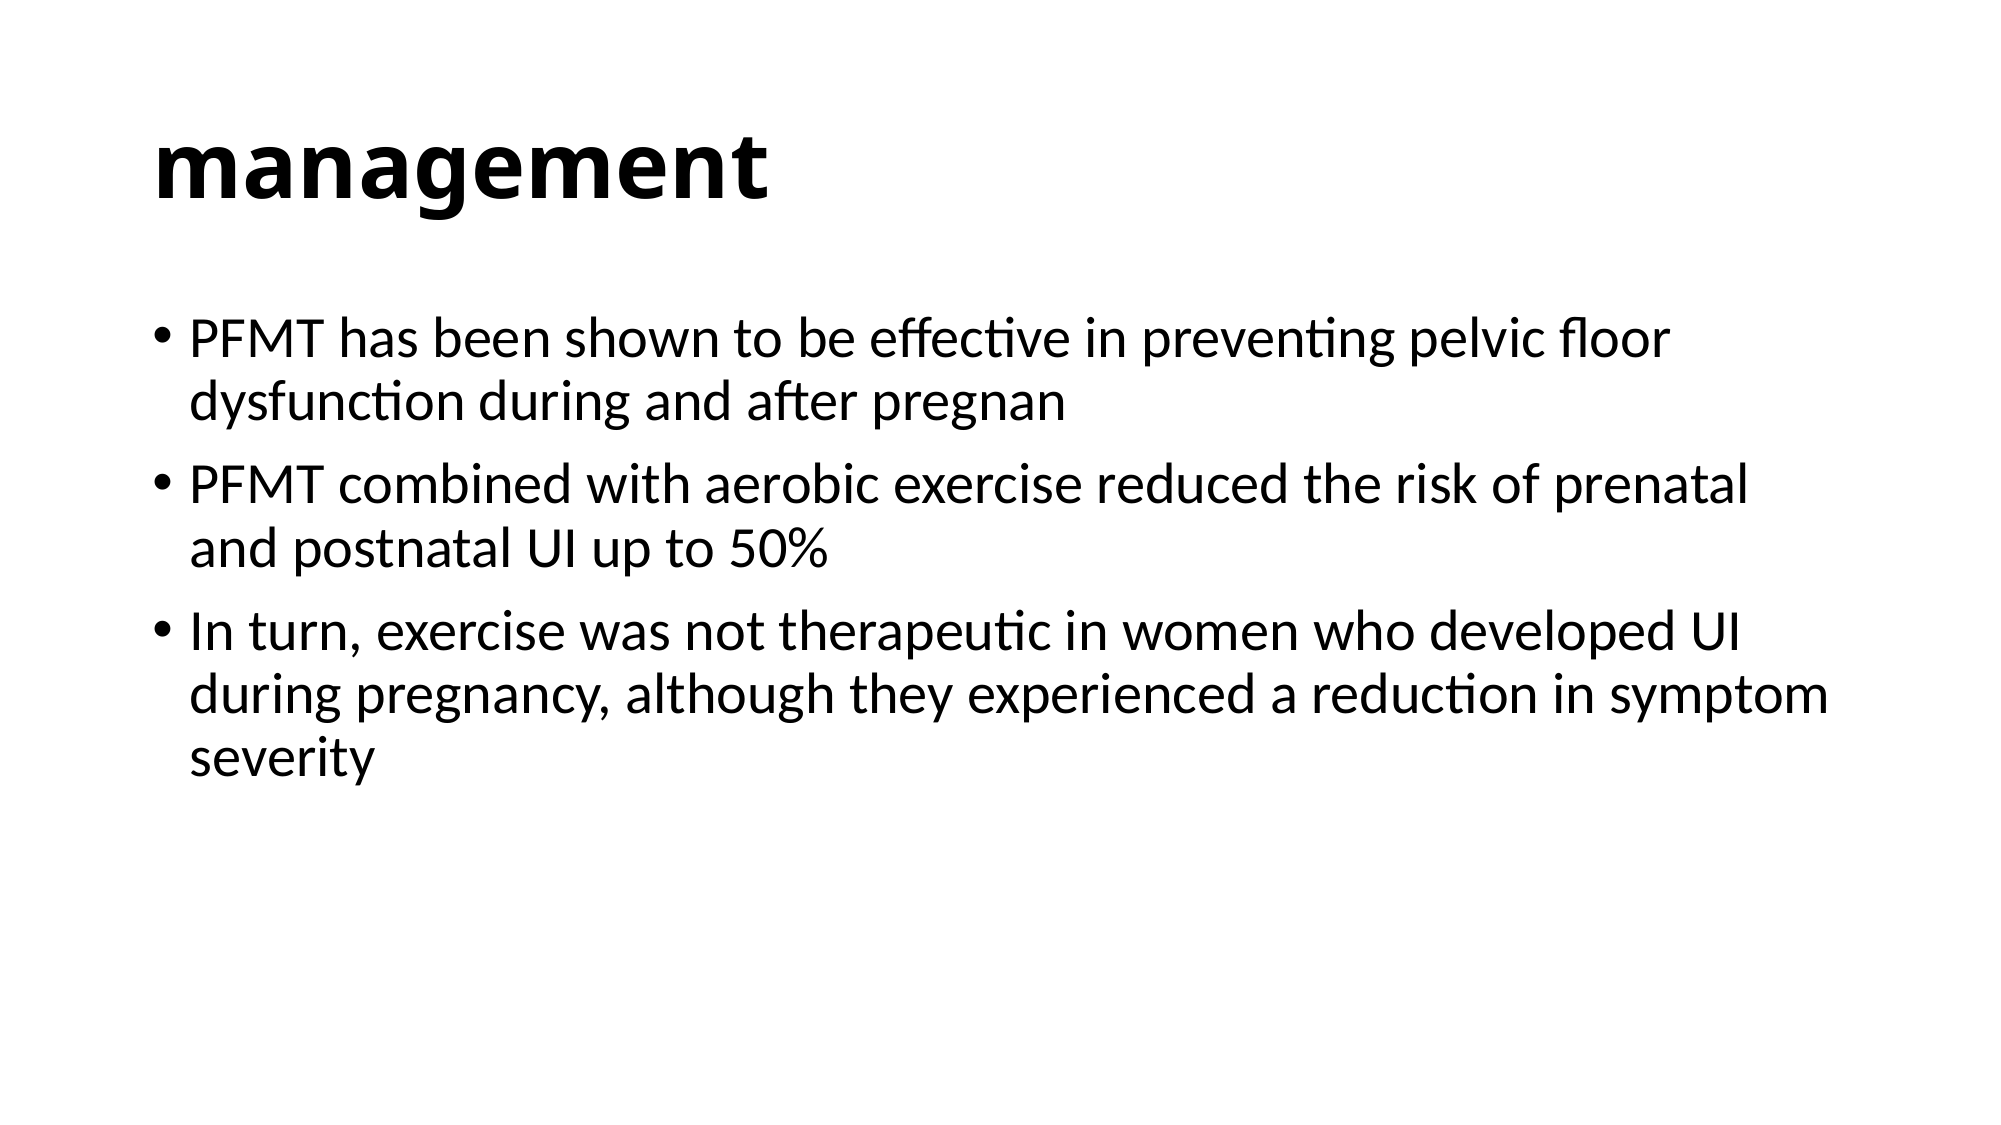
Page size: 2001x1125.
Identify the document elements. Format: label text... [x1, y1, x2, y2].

list PFMT has been shown to be effective in preventing pelvic floor dysfunction during and after pregnan PFMT combined with aerobic exercise reduced the risk of prenatal and postnatal UI up to 50% In turn, exercise was not therapeutic in women who developed UI during pregnancy, although they experienced a reduction in symptom severity [137, 299, 1863, 1014]
title management [137, 59, 1863, 278]
